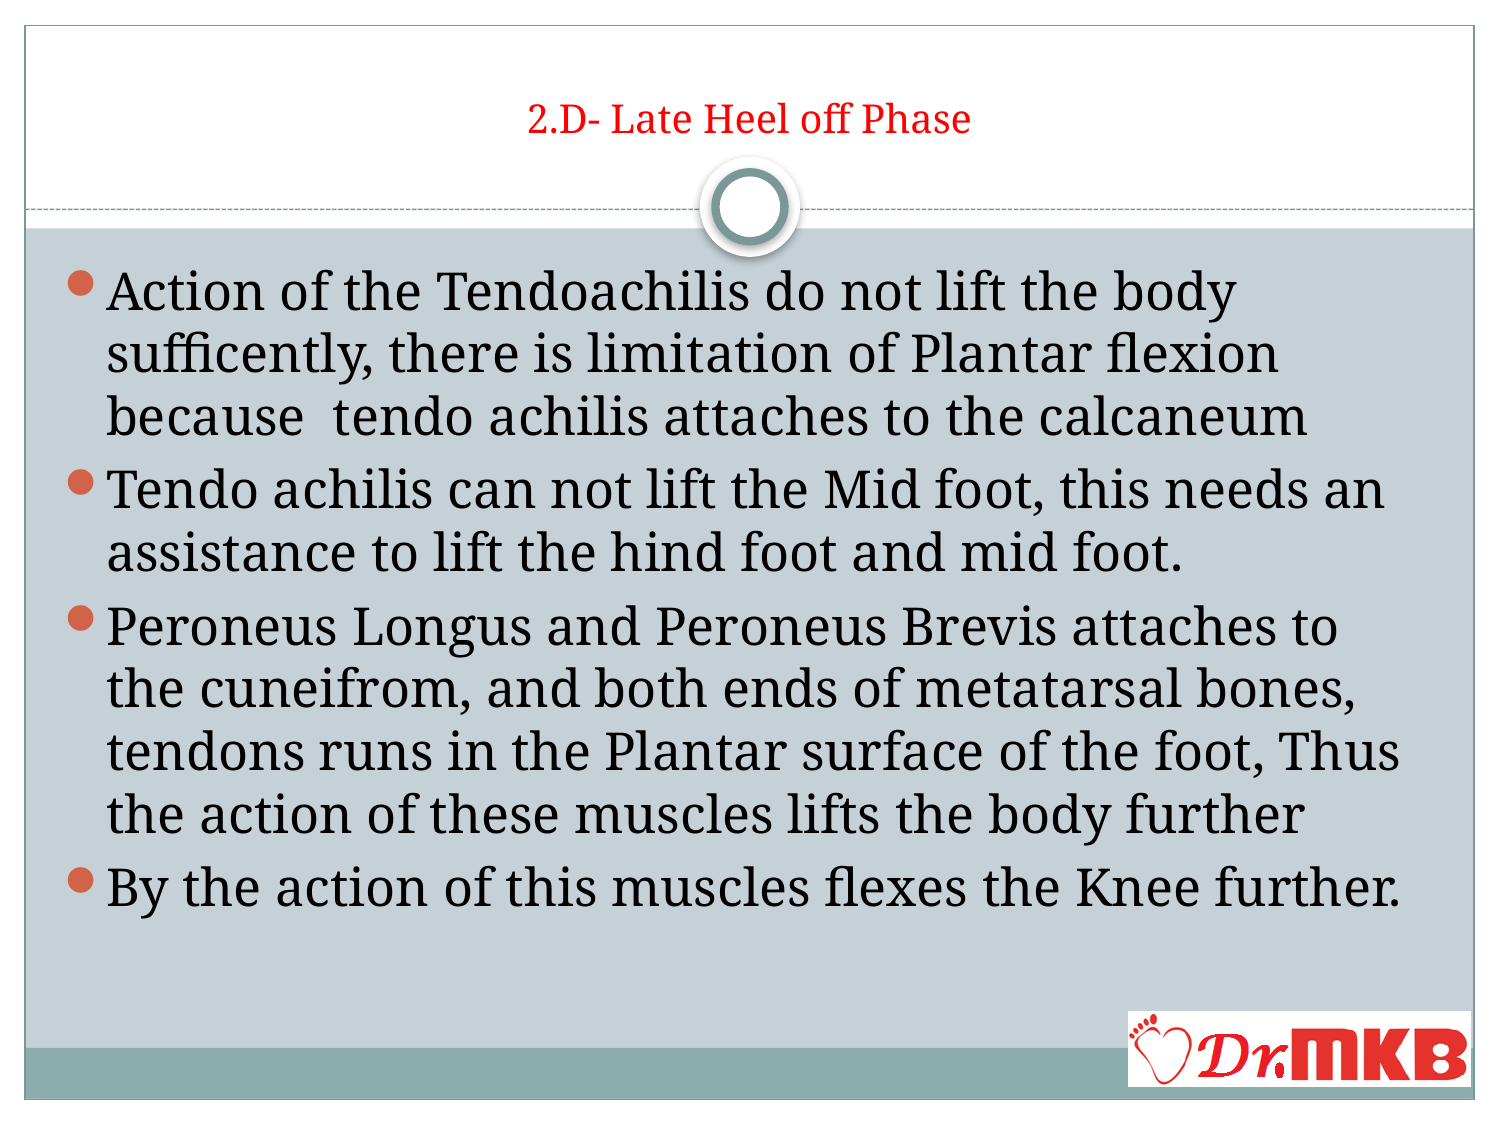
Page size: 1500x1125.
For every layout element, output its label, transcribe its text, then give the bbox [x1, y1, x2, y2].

list Action of the Tendoachilis do not lift the body sufficently, there is limitation of Plantar flexion because tendo achilis attaches to the calcaneum Tendo achilis can not lift the Mid foot, this needs an assistance to lift the hind foot and mid foot. Peroneus Longus and Peroneus Brevis attaches to the cuneifrom, and both ends of metatarsal bones, tendons runs in the Plantar surface of the foot, Thus the action of these muscles lifts the body further By the action of this muscles flexes the Knee further. [49, 250, 1445, 1001]
picture [1127, 1011, 1471, 1088]
title 2.D- Late Heel off Phase [49, 37, 1450, 197]
